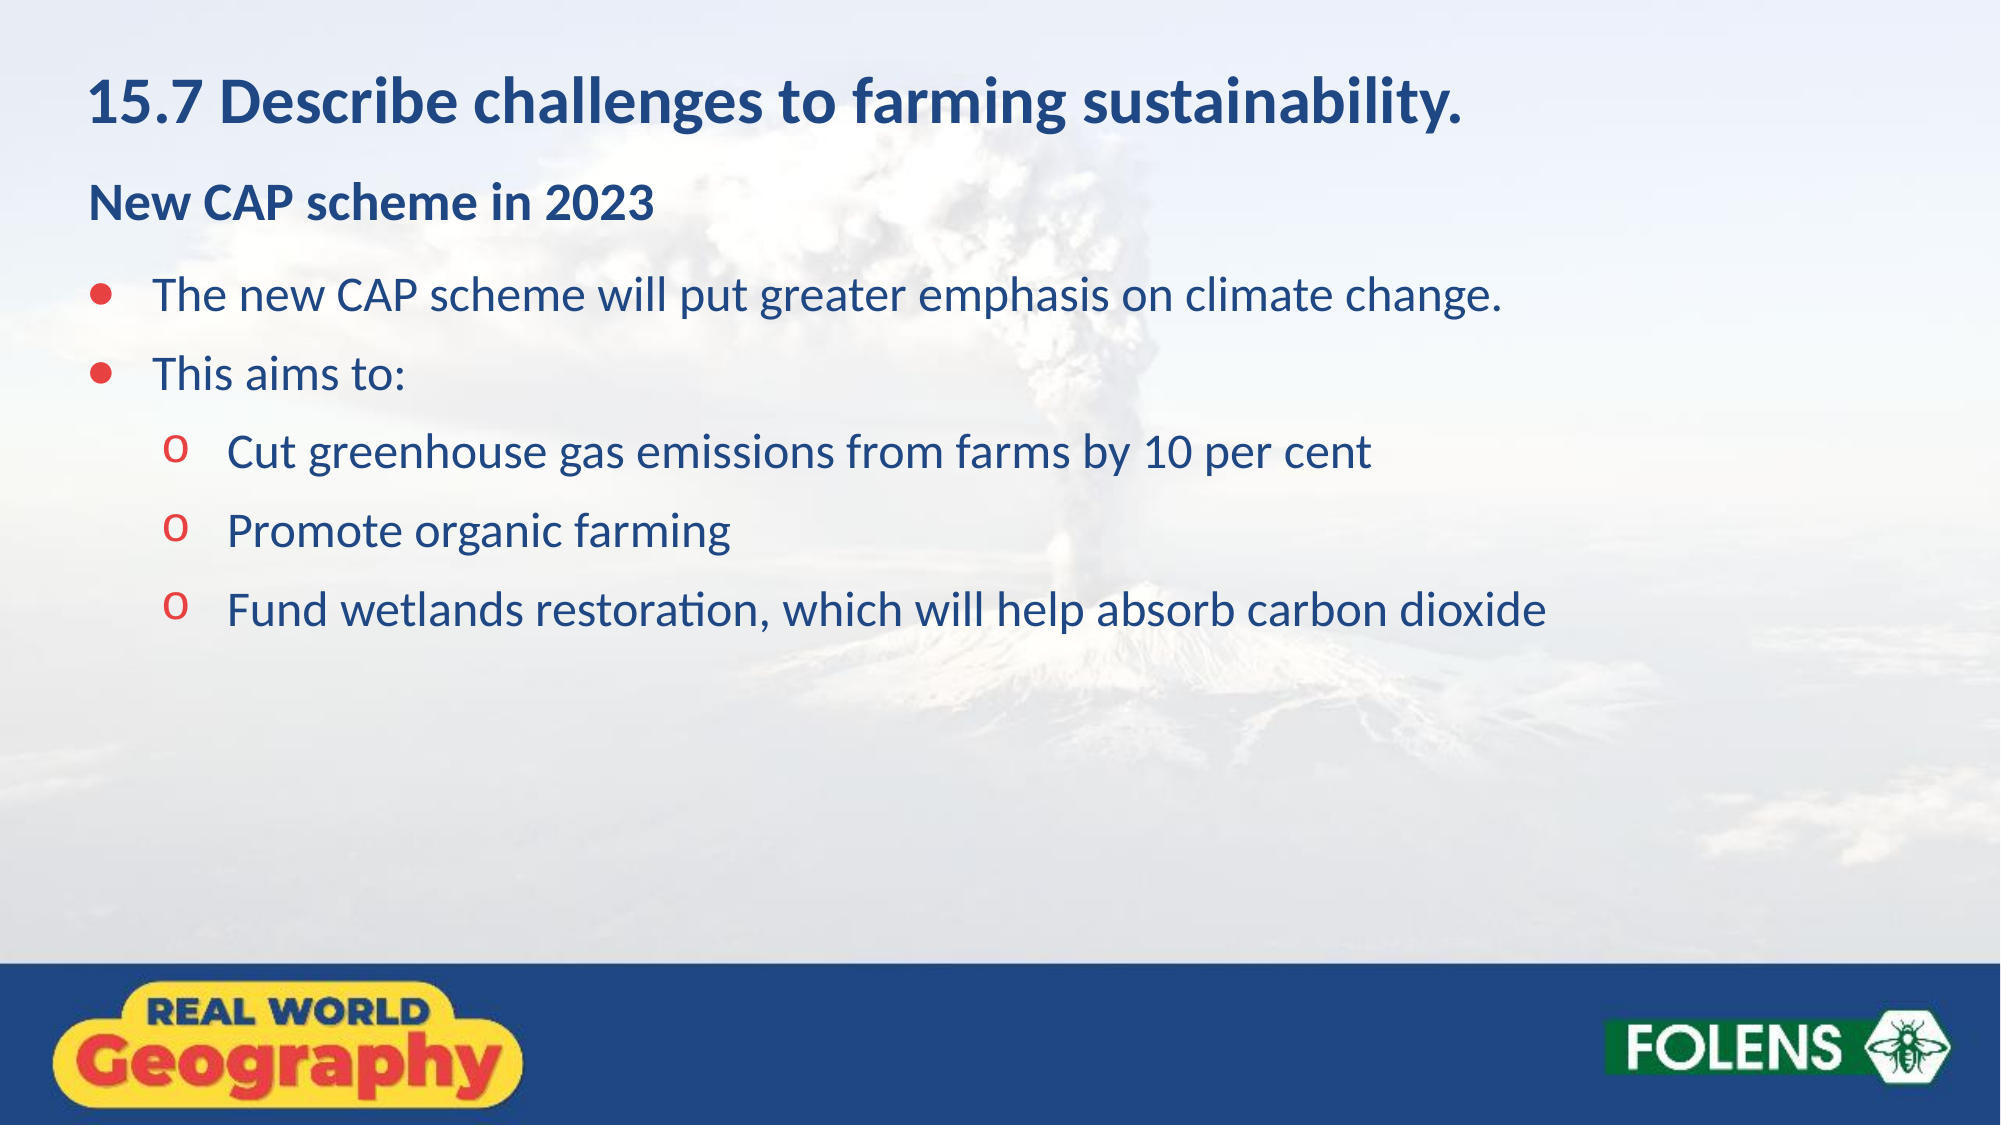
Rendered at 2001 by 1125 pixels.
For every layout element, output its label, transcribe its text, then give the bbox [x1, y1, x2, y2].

picture [0, 0, 2001, 1125]
text_box The new CAP scheme will put greater emphasis on climate change. This aims to: Cut greenhouse gas emissions from farms by 10 per cent Promote organic farming Fund wetlands restoration, which will help absorb carbon dioxide [70, 253, 1766, 791]
text_box 15.7 Describe challenges to farming sustainability. [70, 59, 1796, 161]
text_box New CAP scheme in 2023 [73, 161, 671, 240]
